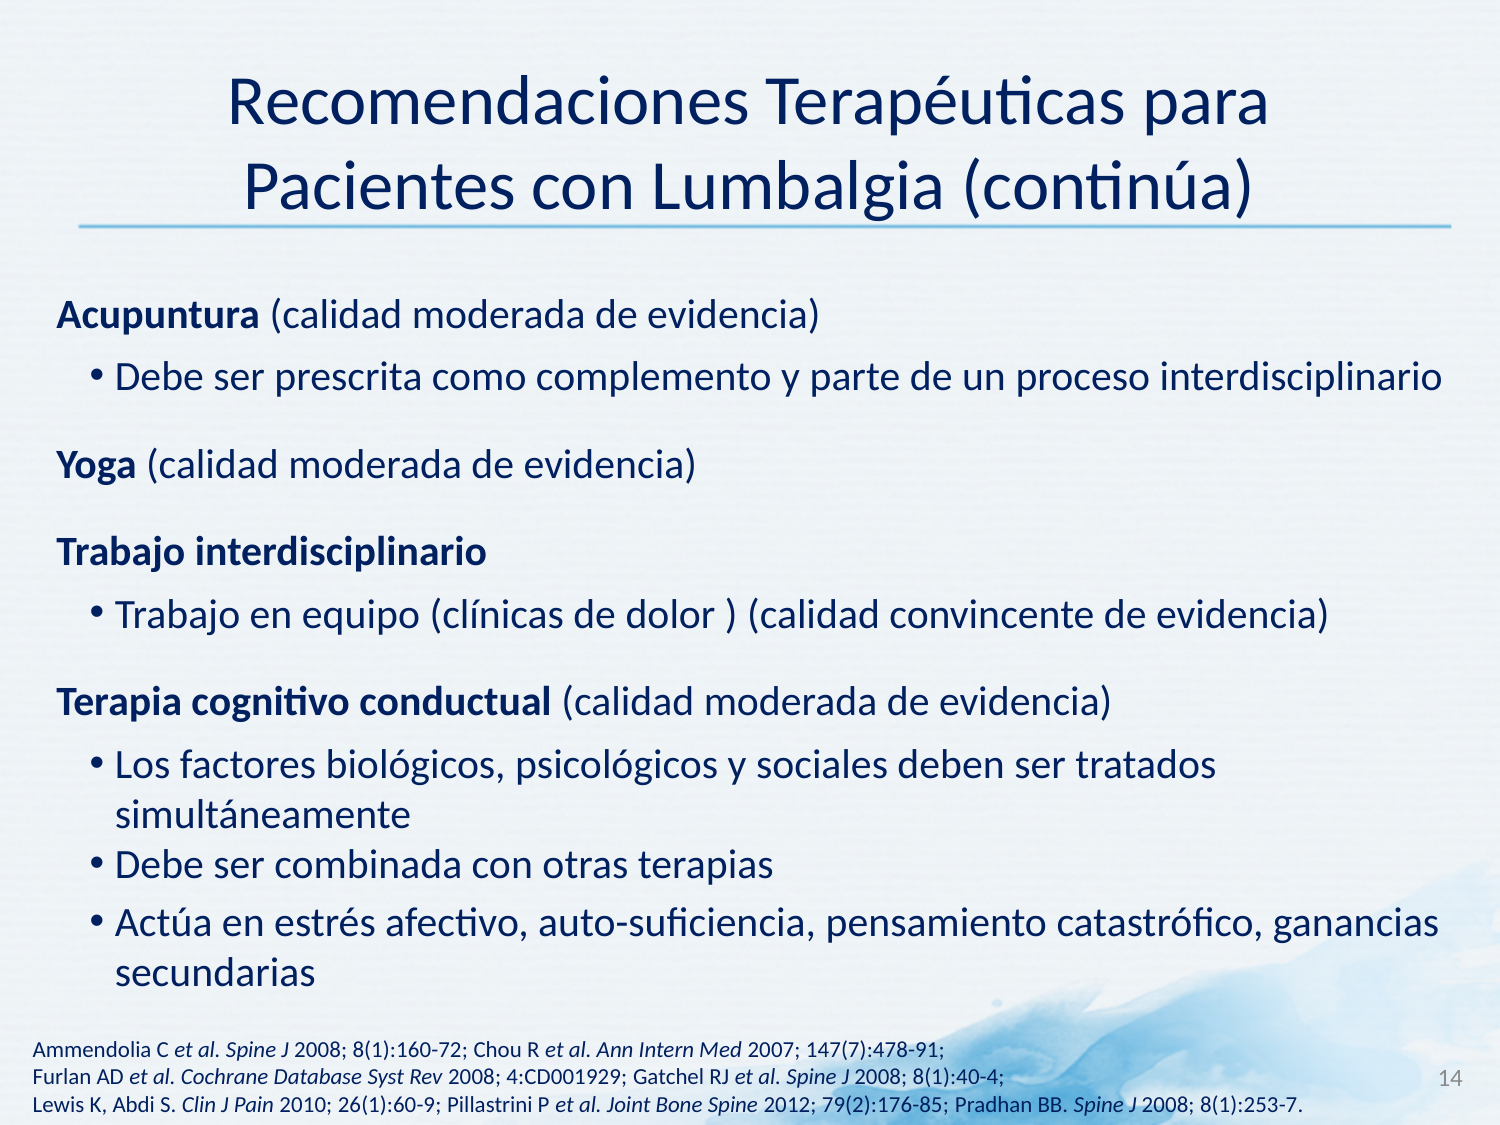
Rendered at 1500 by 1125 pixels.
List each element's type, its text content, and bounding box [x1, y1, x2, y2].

title Recomendaciones Terapéuticas para Pacientes con Lumbalgia (continúa) [75, 45, 1425, 233]
picture [0, 0, 1500, 1125]
slide_number 14 [1222, 1046, 1478, 1107]
list Acupuntura (calidad moderada de evidencia) Debe ser prescrita como complemento y parte de un proceso interdisciplinario Yoga (calidad moderada de evidencia) Trabajo interdisciplinario Trabajo en equipo (clínicas de dolor ) (calidad convincente de evidencia) Terapia cognitivo conductual (calidad moderada de evidencia) Los factores biológicos, psicológicos y sociales deben ser tratados simultáneamente Debe ser combinada con otras terapias Actúa en estrés afectivo, auto-suficiencia, pensamiento catastrófico, ganancias secundarias [41, 278, 1459, 1003]
text_box Ammendolia C et al. Spine J 2008; 8(1):160-72; Chou R et al. Ann Intern Med 2007; 147(7):478-91; Furlan AD et al. Cochrane Database Syst Rev 2008; 4:CD001929; Gatchel RJ et al. Spine J 2008; 8(1):40-4; Lewis K, Abdi S. Clin J Pain 2010; 26(1):60-9; Pillastrini P et al. Joint Bone Spine 2012; 79(2):176-85; Pradhan BB. Spine J 2008; 8(1):253-7. [17, 1034, 1388, 1117]
